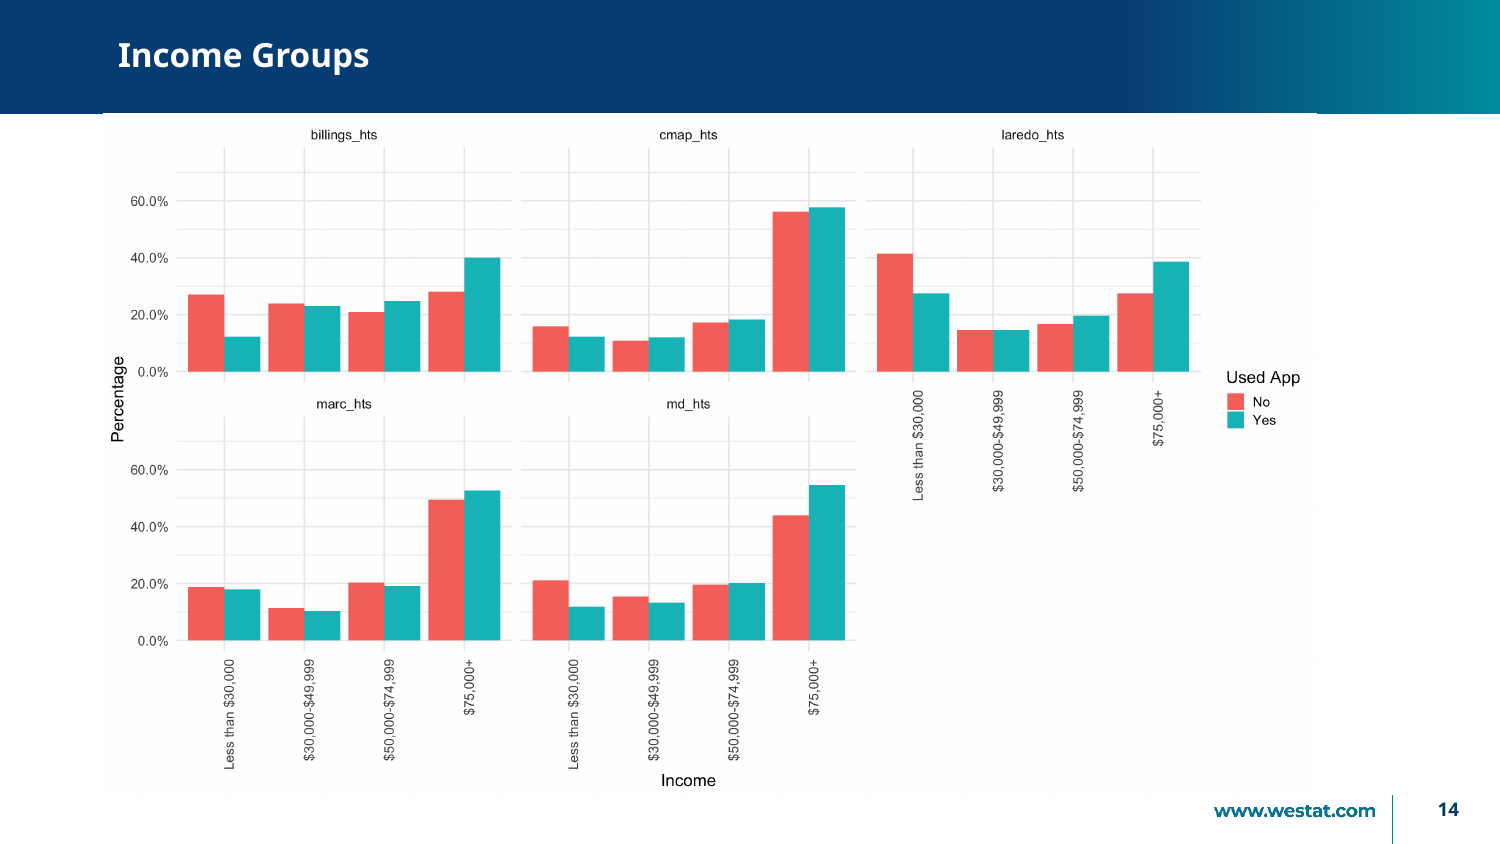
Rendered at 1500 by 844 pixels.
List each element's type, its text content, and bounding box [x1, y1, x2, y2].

slide_number 14 [1396, 788, 1500, 834]
title Income Groups [103, 0, 1326, 114]
picture [103, 113, 1383, 825]
